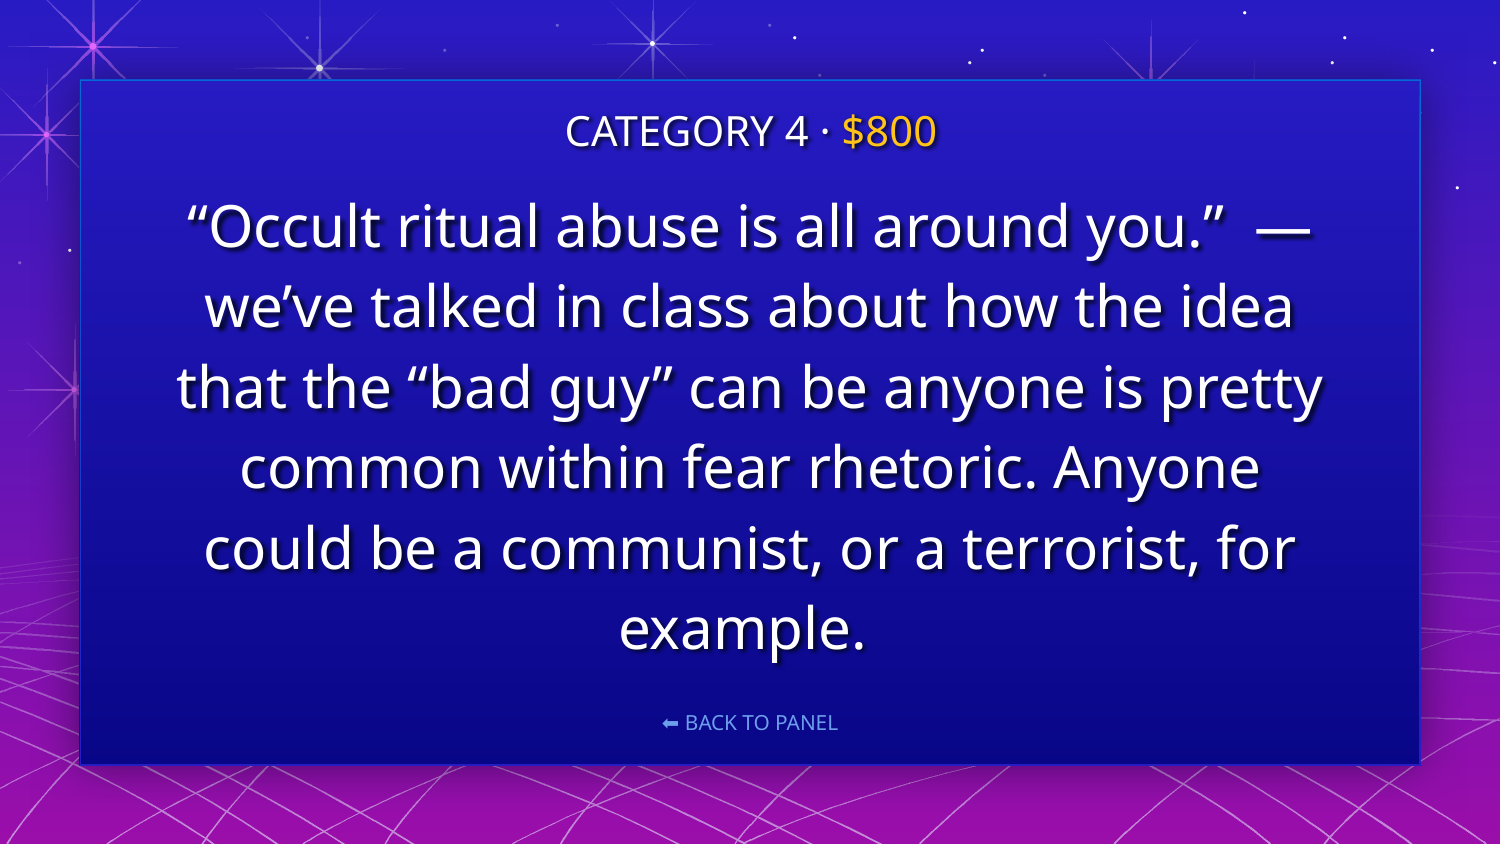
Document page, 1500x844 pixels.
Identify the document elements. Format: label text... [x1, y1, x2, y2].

title “Occult ritual abuse is all around you.” — we’ve talked in class about how the idea that the “bad guy” can be anyone is pretty common within fear rhetoric. Anyone could be a communist, or a terrorist, for example. [169, 158, 1331, 682]
subtitle CATEGORY 4 · $800 [170, 105, 1332, 178]
